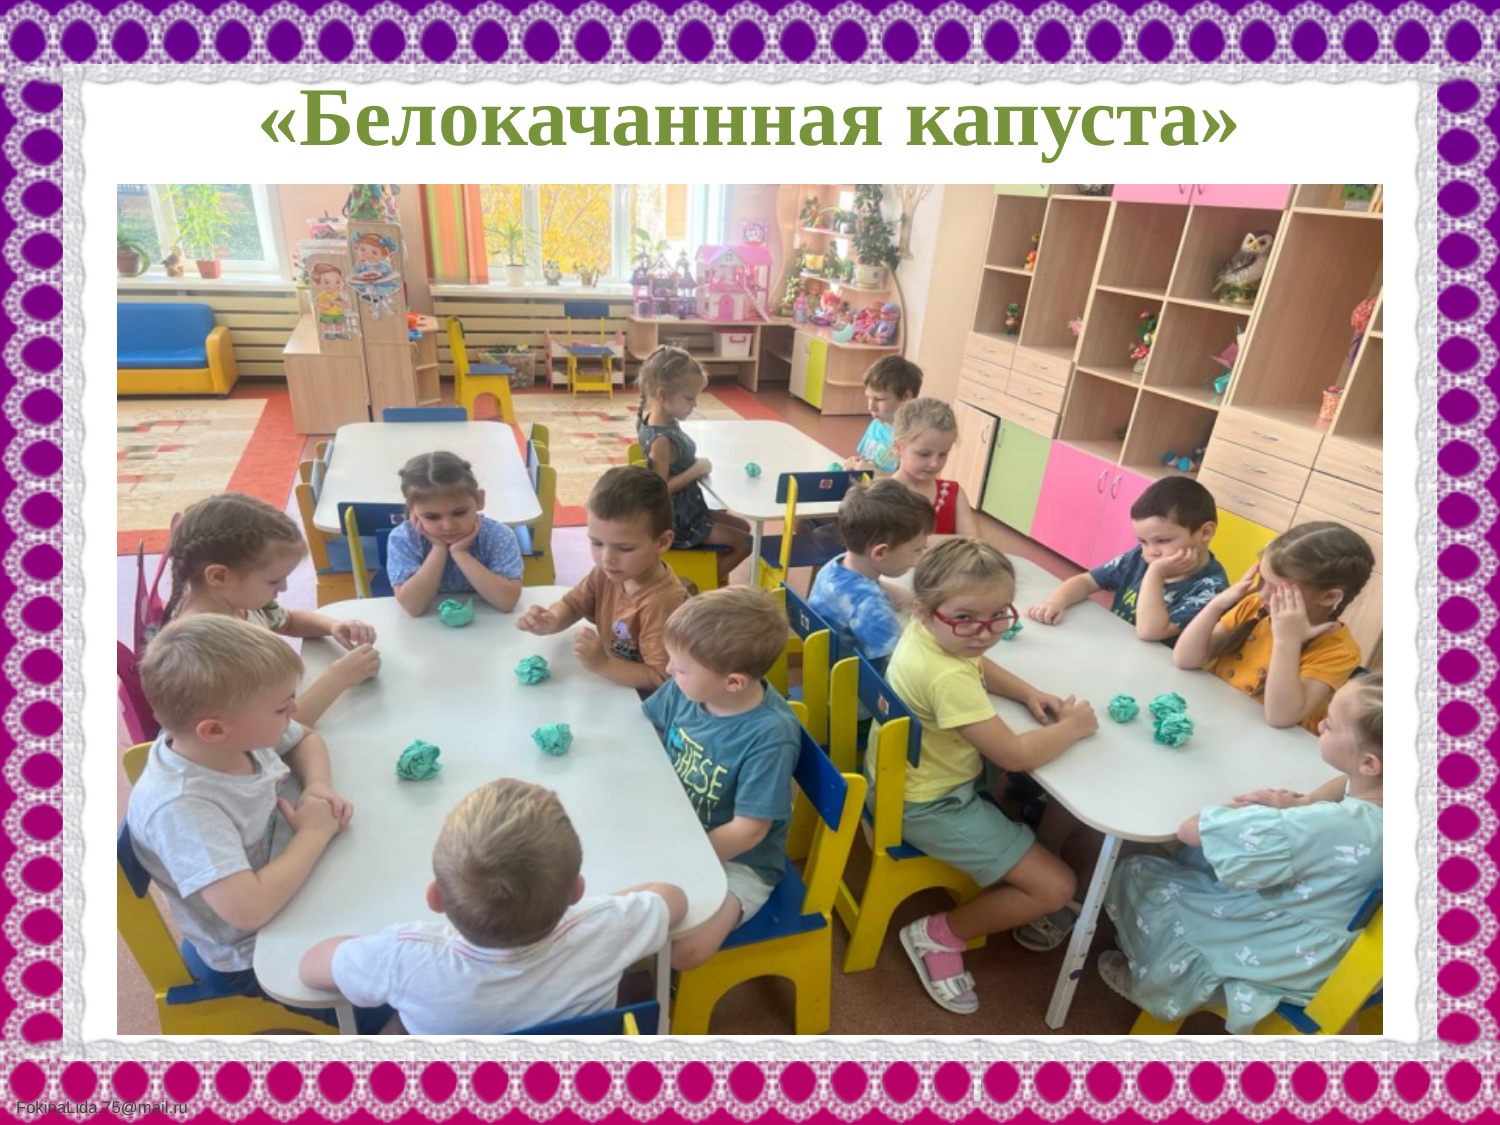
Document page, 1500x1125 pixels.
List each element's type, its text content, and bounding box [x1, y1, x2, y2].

picture [1, 67, 89, 1058]
title «Белокачаннная капуста» [75, 54, 1425, 233]
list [116, 184, 1383, 1036]
picture [0, 0, 1500, 1125]
